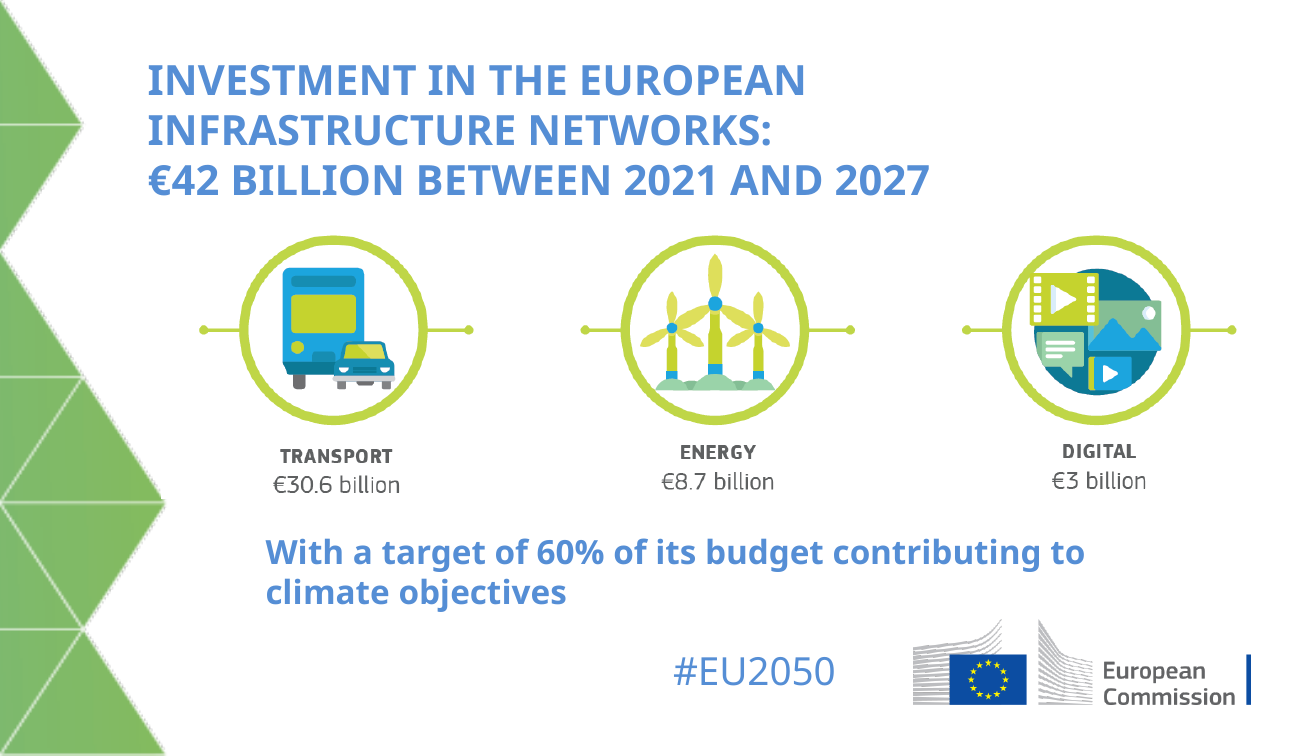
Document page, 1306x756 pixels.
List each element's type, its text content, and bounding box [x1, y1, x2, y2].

text_box #EU2050 [559, 652, 877, 726]
picture [882, 595, 1281, 729]
text_box With a target of 60% of its budget contributing to climate objectives [250, 524, 1196, 619]
picture [0, 0, 1276, 756]
text_box INVESTMENT IN THE EUROPEAN INFRASTRUCTURE NETWORKS: €42 BILLION BETWEEN 2021 AND 2027 [210, 46, 1026, 199]
